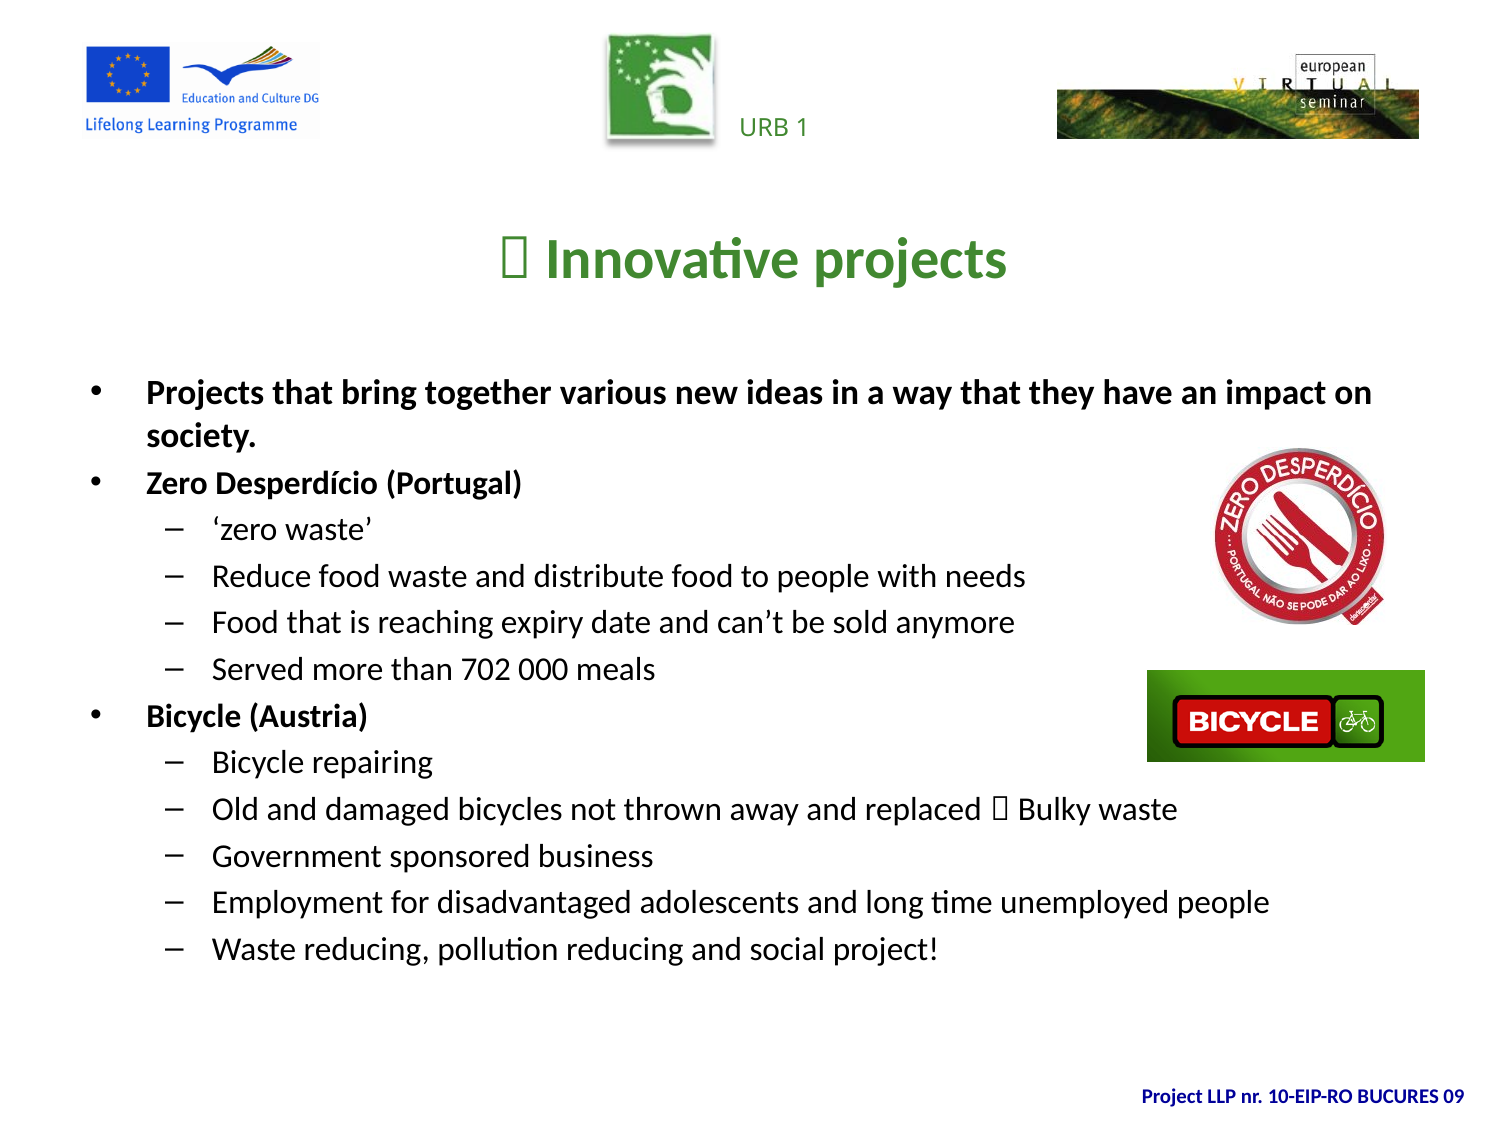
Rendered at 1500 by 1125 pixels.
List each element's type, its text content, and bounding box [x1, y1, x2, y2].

picture [82, 42, 320, 139]
text_box URB 1 [727, 103, 825, 149]
picture [1210, 447, 1389, 625]
title  Innovative projects [77, 160, 1428, 349]
picture [1147, 670, 1426, 763]
picture [598, 30, 724, 155]
list Projects that bring together various new ideas in a way that they have an impact on society. Zero Desperdício (Portugal) ‘zero waste’ Reduce food waste and distribute food to people with needs Food that is reaching expiry date and can’t be sold anymore Served more than 702 000 meals Bicycle (Austria) Bicycle repairing Old and damaged bicycles not thrown away and replaced  Bulky waste Government sponsored business Employment for disadvantaged adolescents and long time unemployed people Waste reducing, pollution reducing and social project! [74, 361, 1426, 1006]
picture [1057, 38, 1419, 139]
